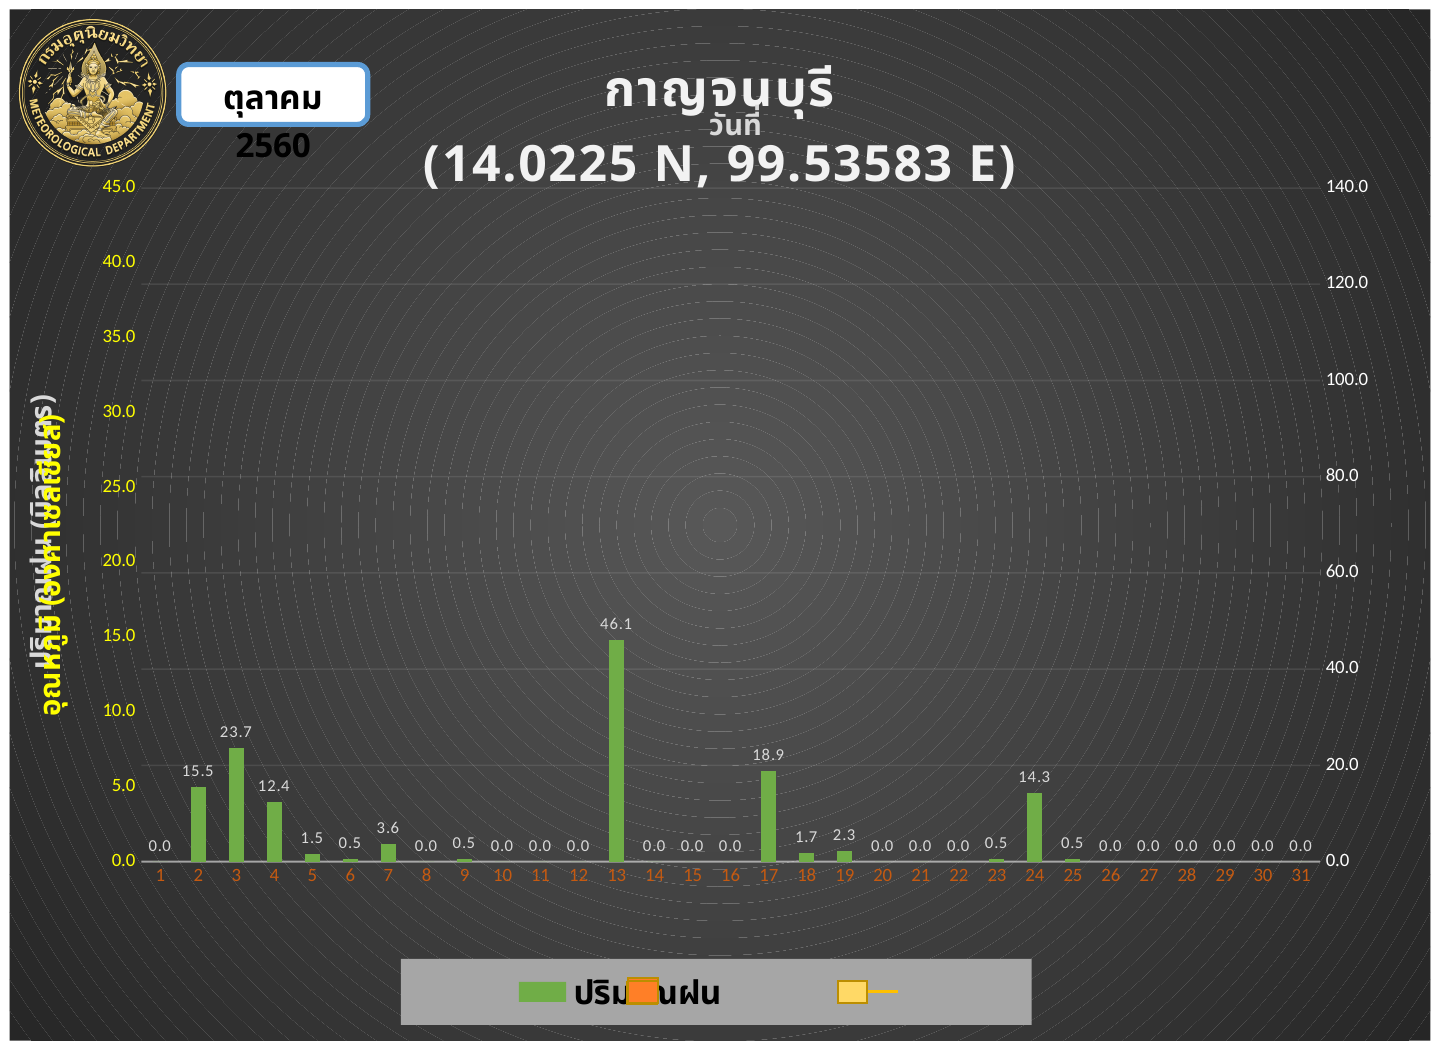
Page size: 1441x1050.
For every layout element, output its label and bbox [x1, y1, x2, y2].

chart [9, 9, 1431, 1041]
